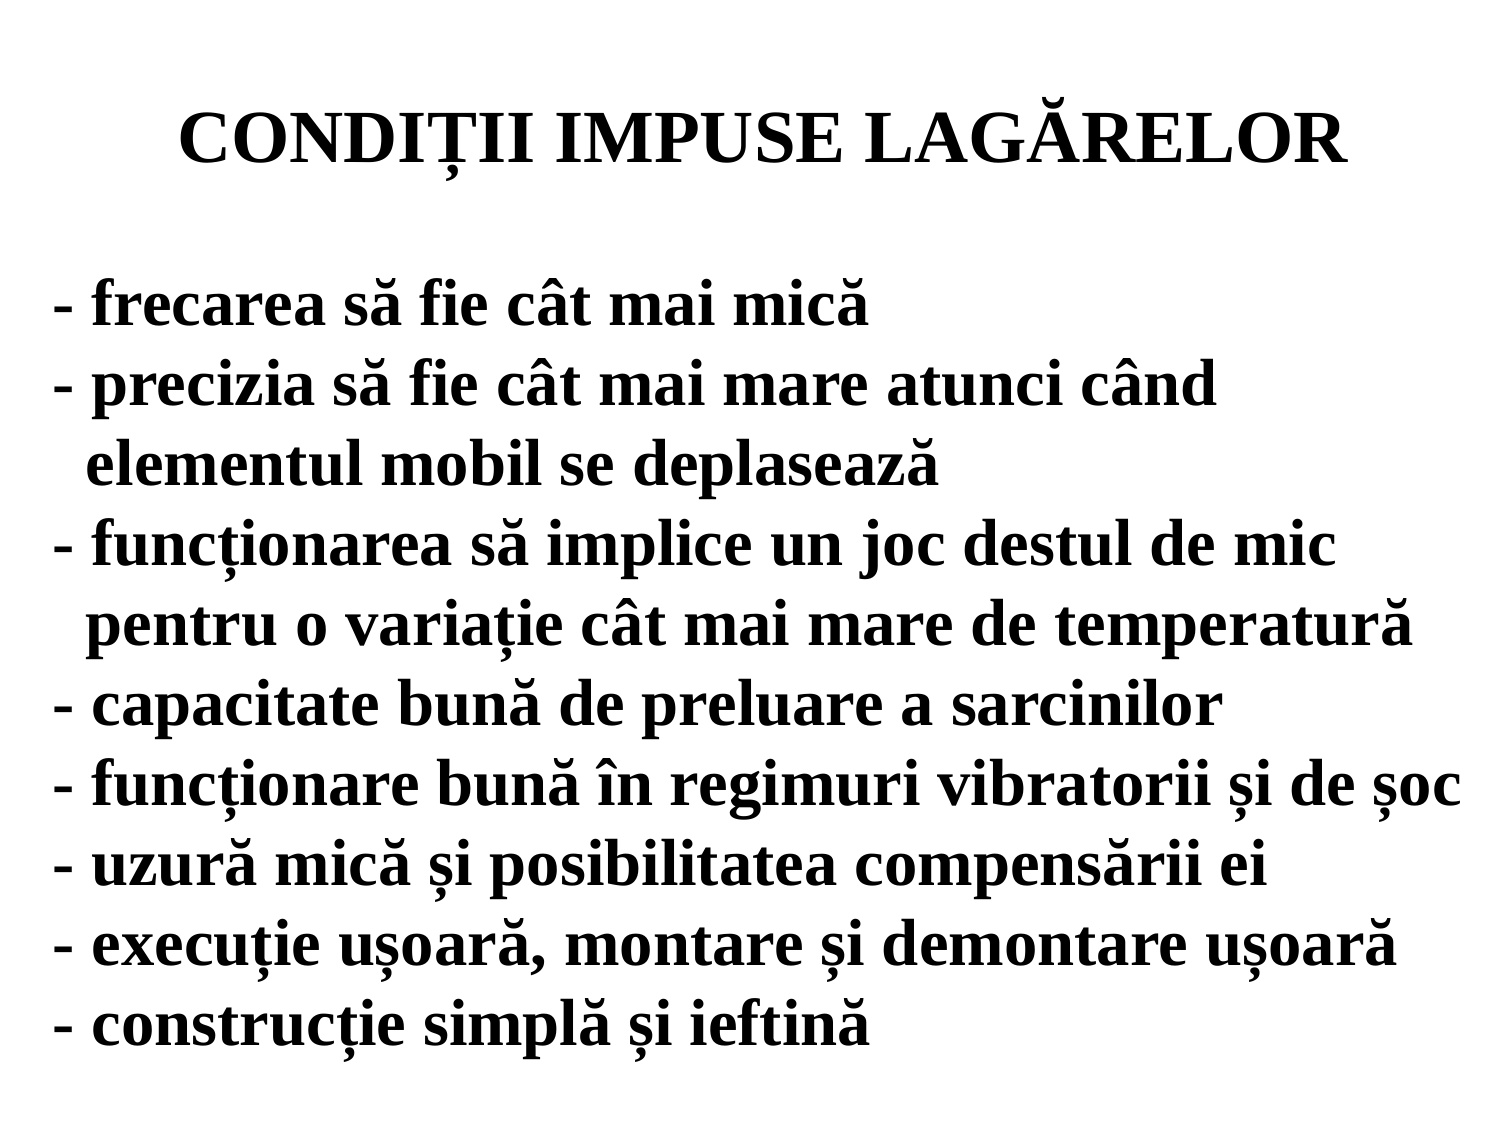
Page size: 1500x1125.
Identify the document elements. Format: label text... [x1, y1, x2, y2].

title CONDIȚII IMPUSE LAGĂRELOR - frecarea să fie cât mai mică - precizia să fie cât mai mare atunci când elementul mobil se deplasează - funcționarea să implice un joc destul de mic pentru o variație cât mai mare de temperatură - capacitate bună de preluare a sarcinilor - funcționare bună în regimuri vibratorii și de șoc - uzură mică și posibilitatea compensării ei - execuție ușoară, montare și demontare ușoară - construcție simplă și ieftină [37, 474, 1500, 663]
